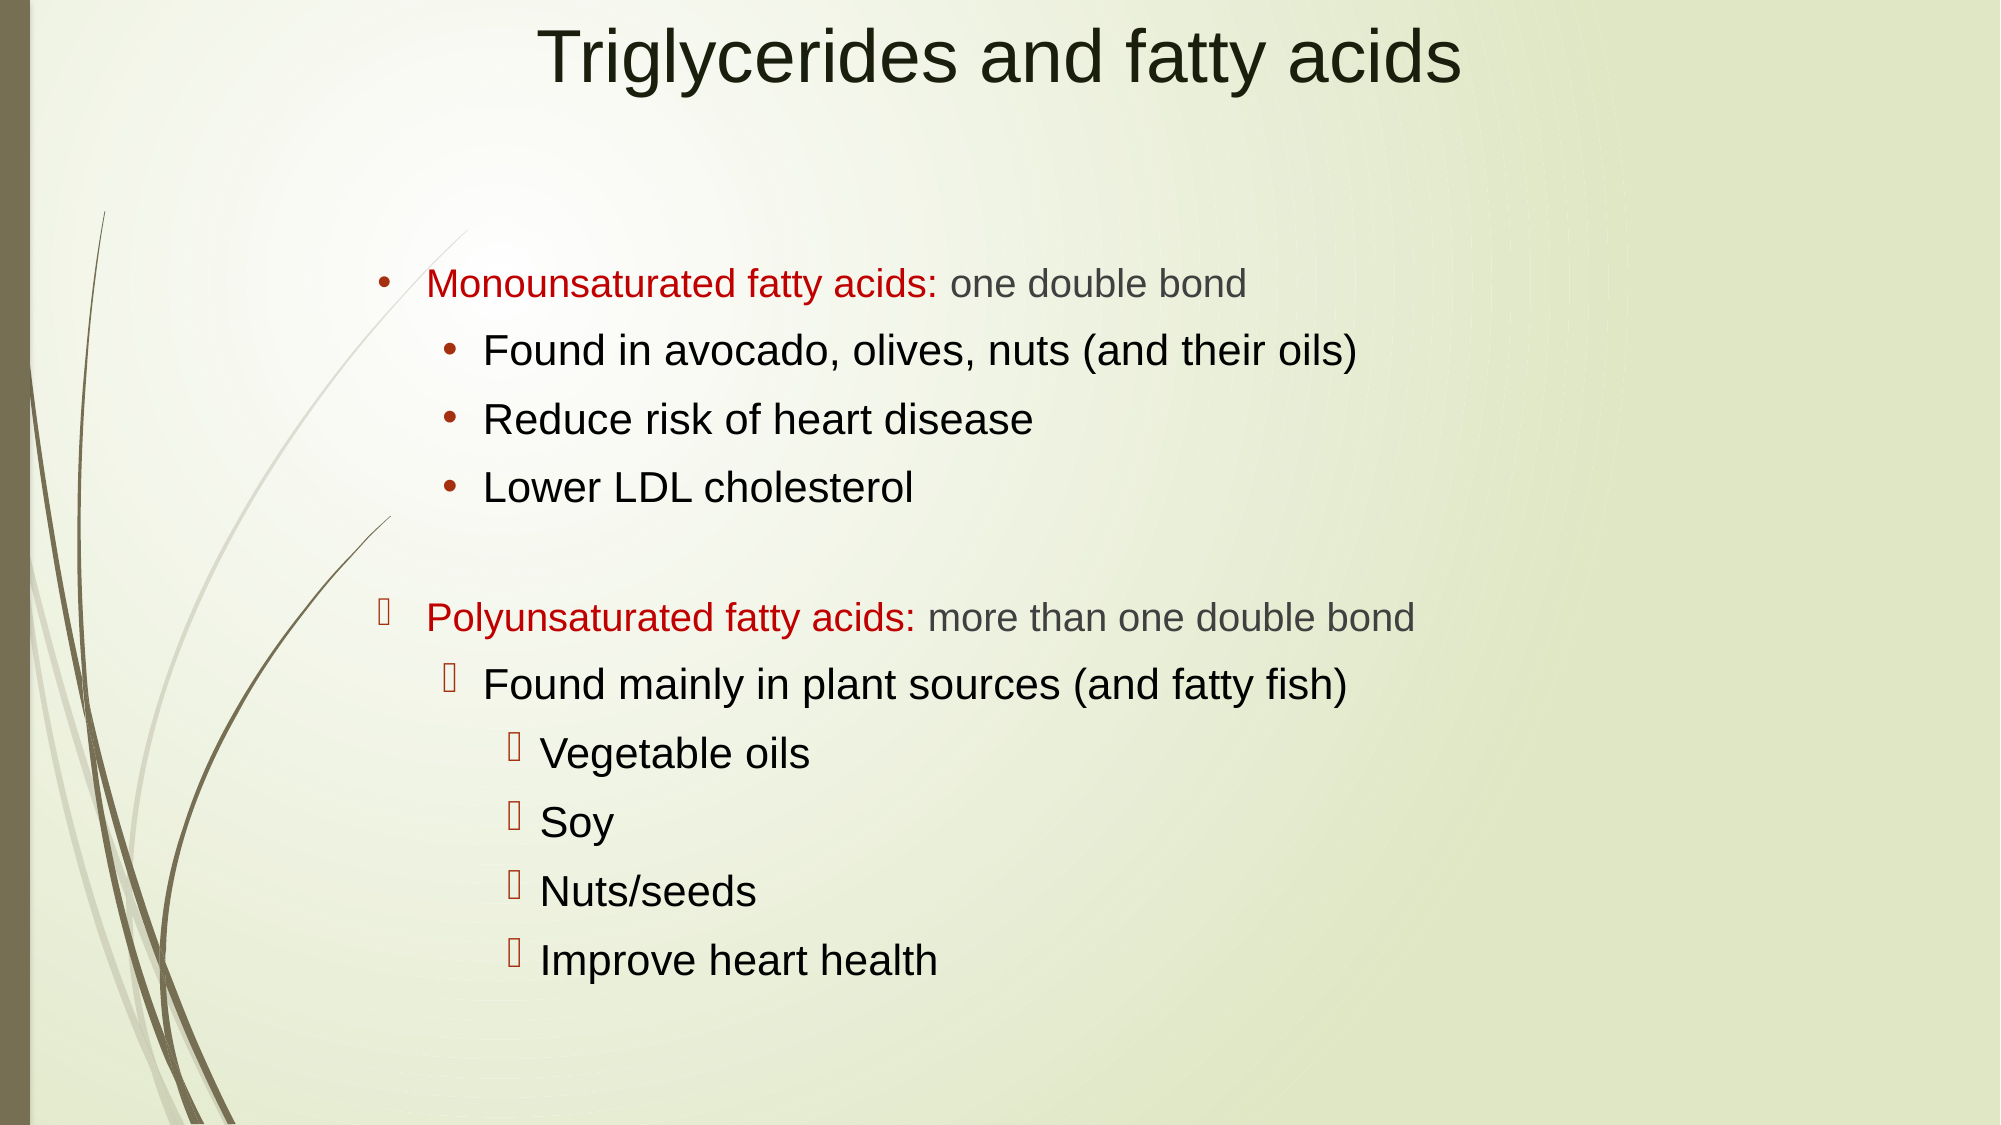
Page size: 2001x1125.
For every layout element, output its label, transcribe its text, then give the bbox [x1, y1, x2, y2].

list Monounsaturated fatty acids: one double bond Found in avocado, olives, nuts (and their oils) Reduce risk of heart disease Lower LDL cholesterol Polyunsaturated fatty acids: more than one double bond Found mainly in plant sources (and fatty fish) Vegetable oils Soy Nuts/seeds Improve heart health [362, 249, 1657, 993]
title Triglycerides and fatty acids [249, 0, 1750, 218]
